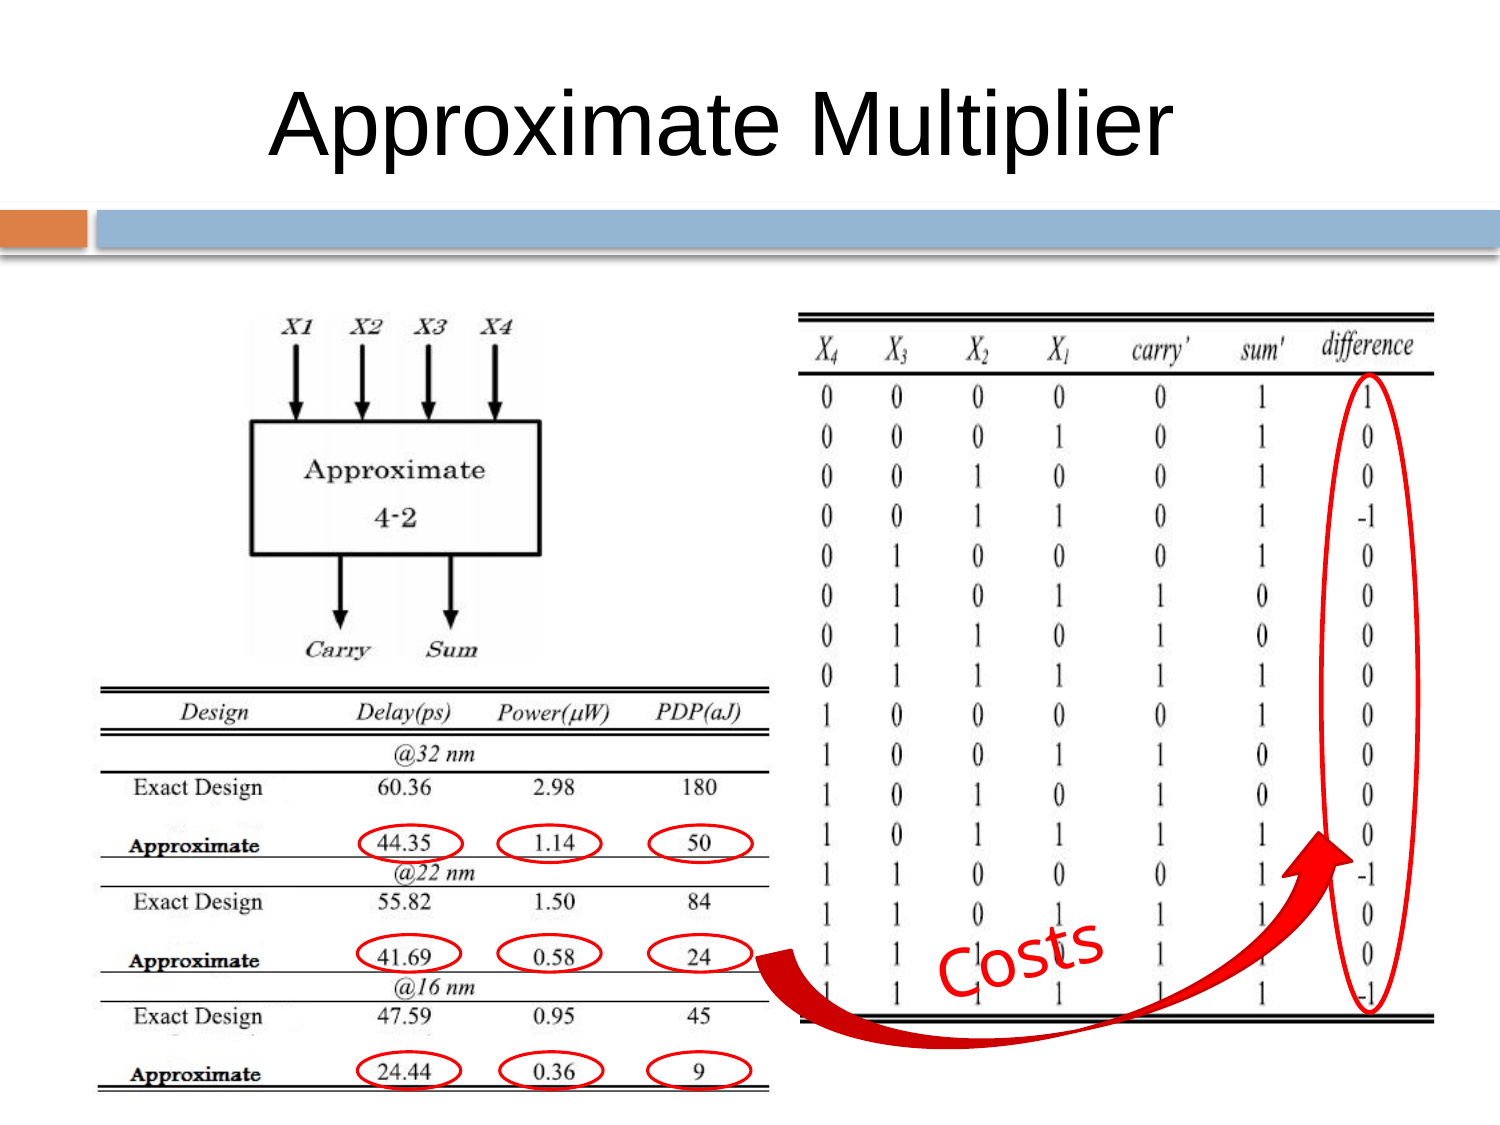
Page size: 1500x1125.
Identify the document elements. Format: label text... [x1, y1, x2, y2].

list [166, 290, 652, 667]
picture [49, 290, 1482, 1120]
title Approximate Multiplier [100, 37, 1438, 200]
